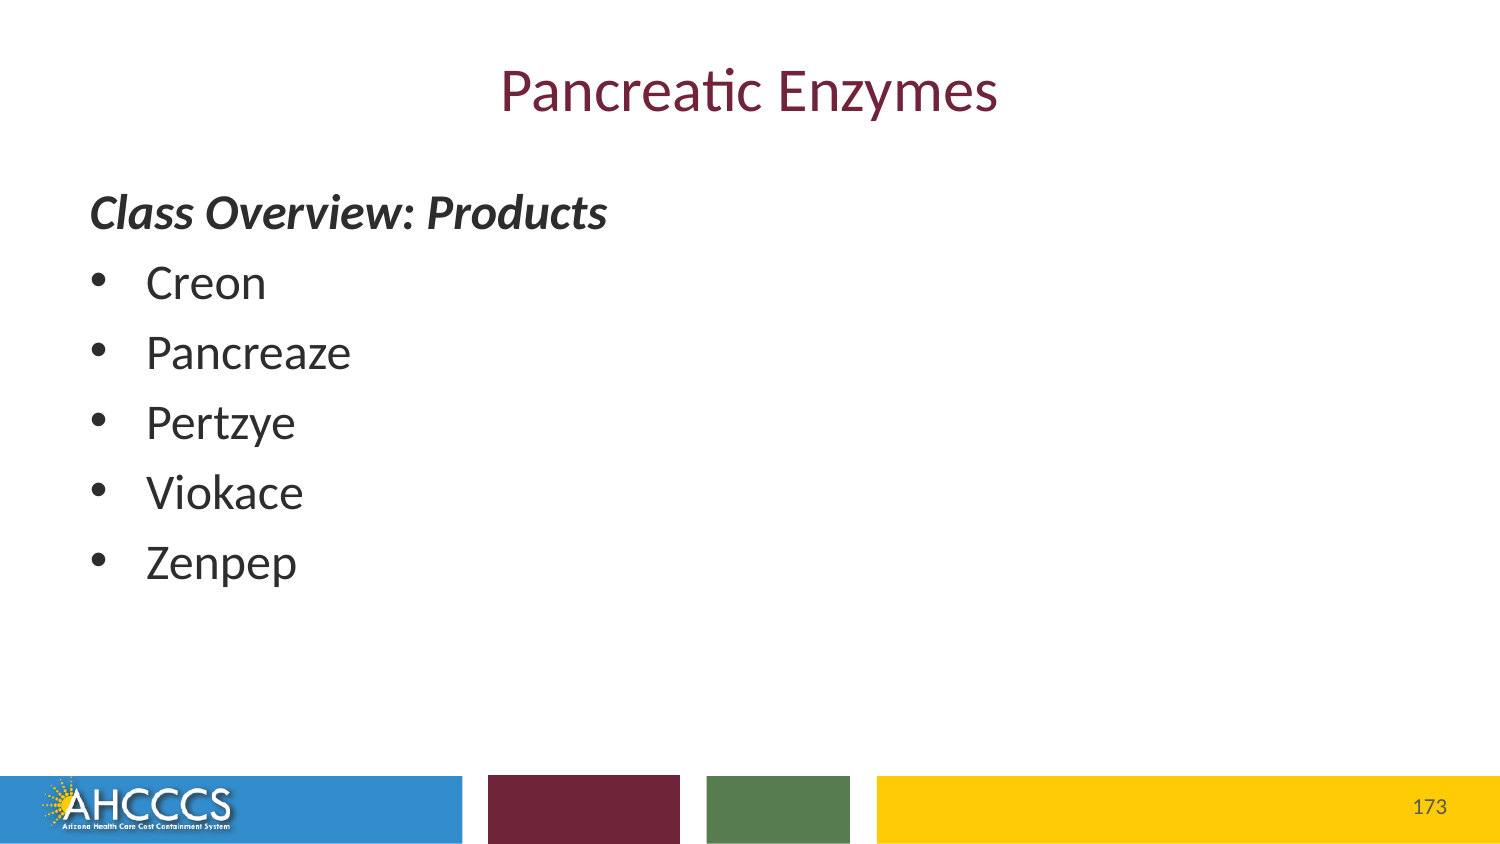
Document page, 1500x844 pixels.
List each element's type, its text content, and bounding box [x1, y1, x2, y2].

list Class Overview: Products Creon Pancreaze Pertzye Viokace Zenpep [75, 171, 1425, 729]
title Pancreatic Enzymes [75, 22, 1425, 163]
picture [42, 776, 230, 830]
